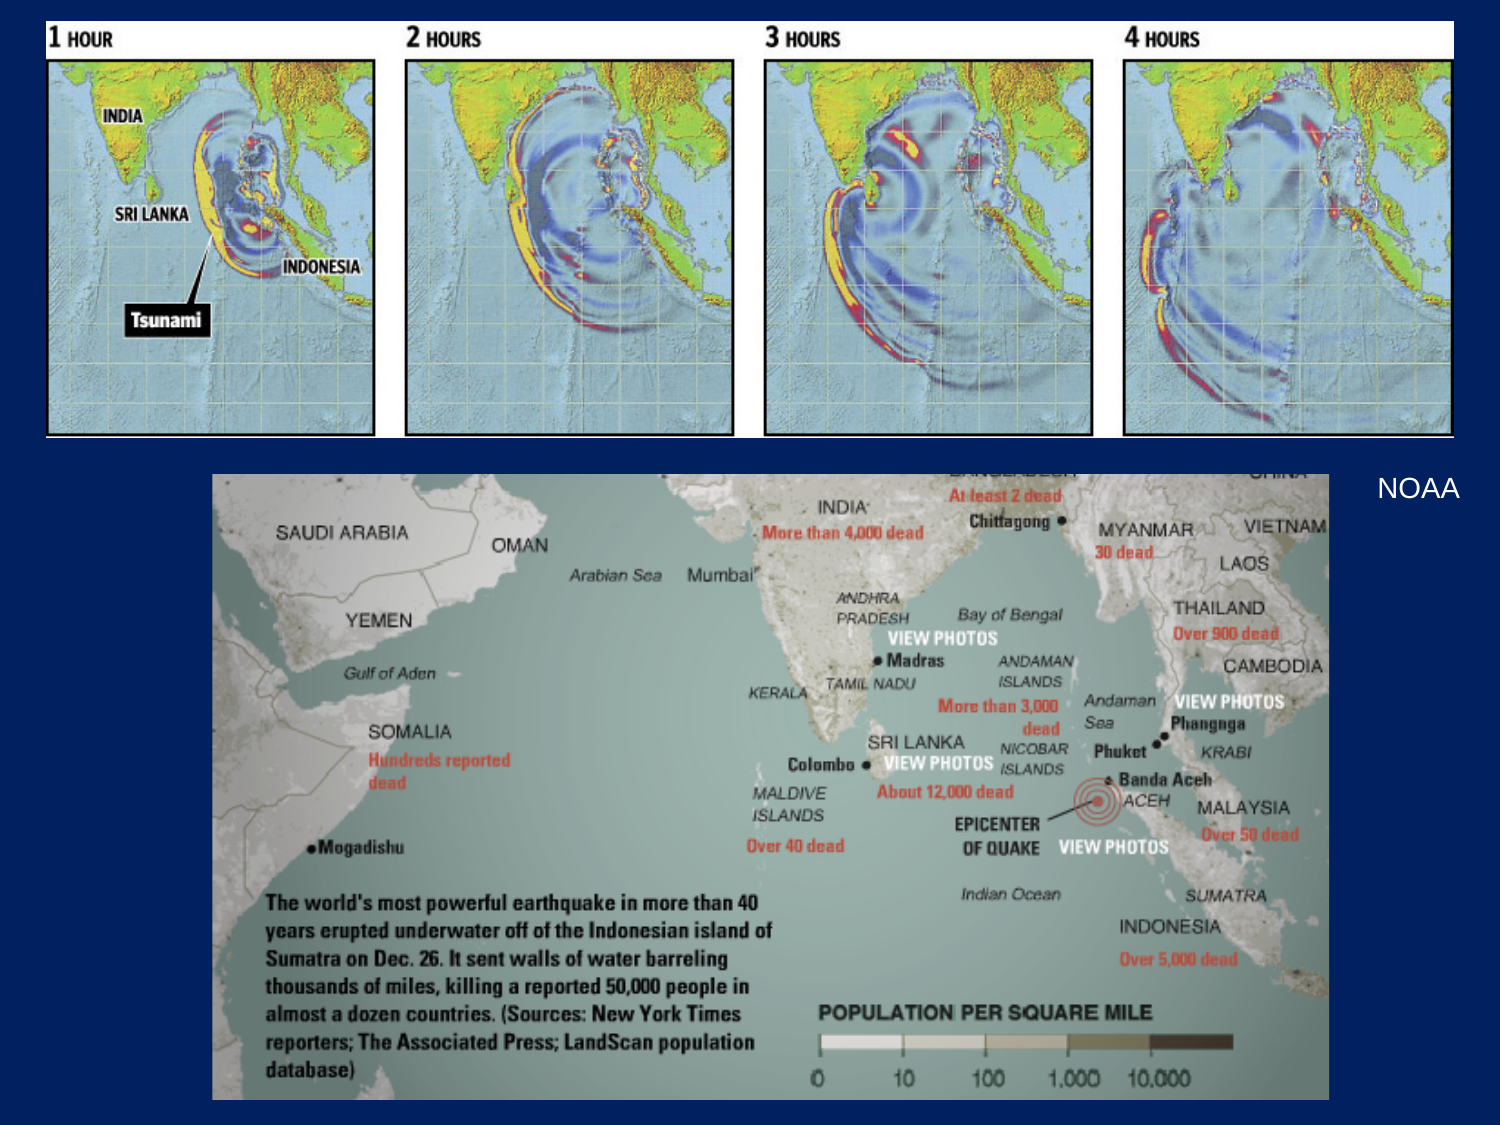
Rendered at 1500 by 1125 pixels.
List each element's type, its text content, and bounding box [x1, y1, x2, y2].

picture [45, 21, 1454, 438]
text_box NOAA [1362, 462, 1500, 513]
picture [212, 474, 1330, 1101]
